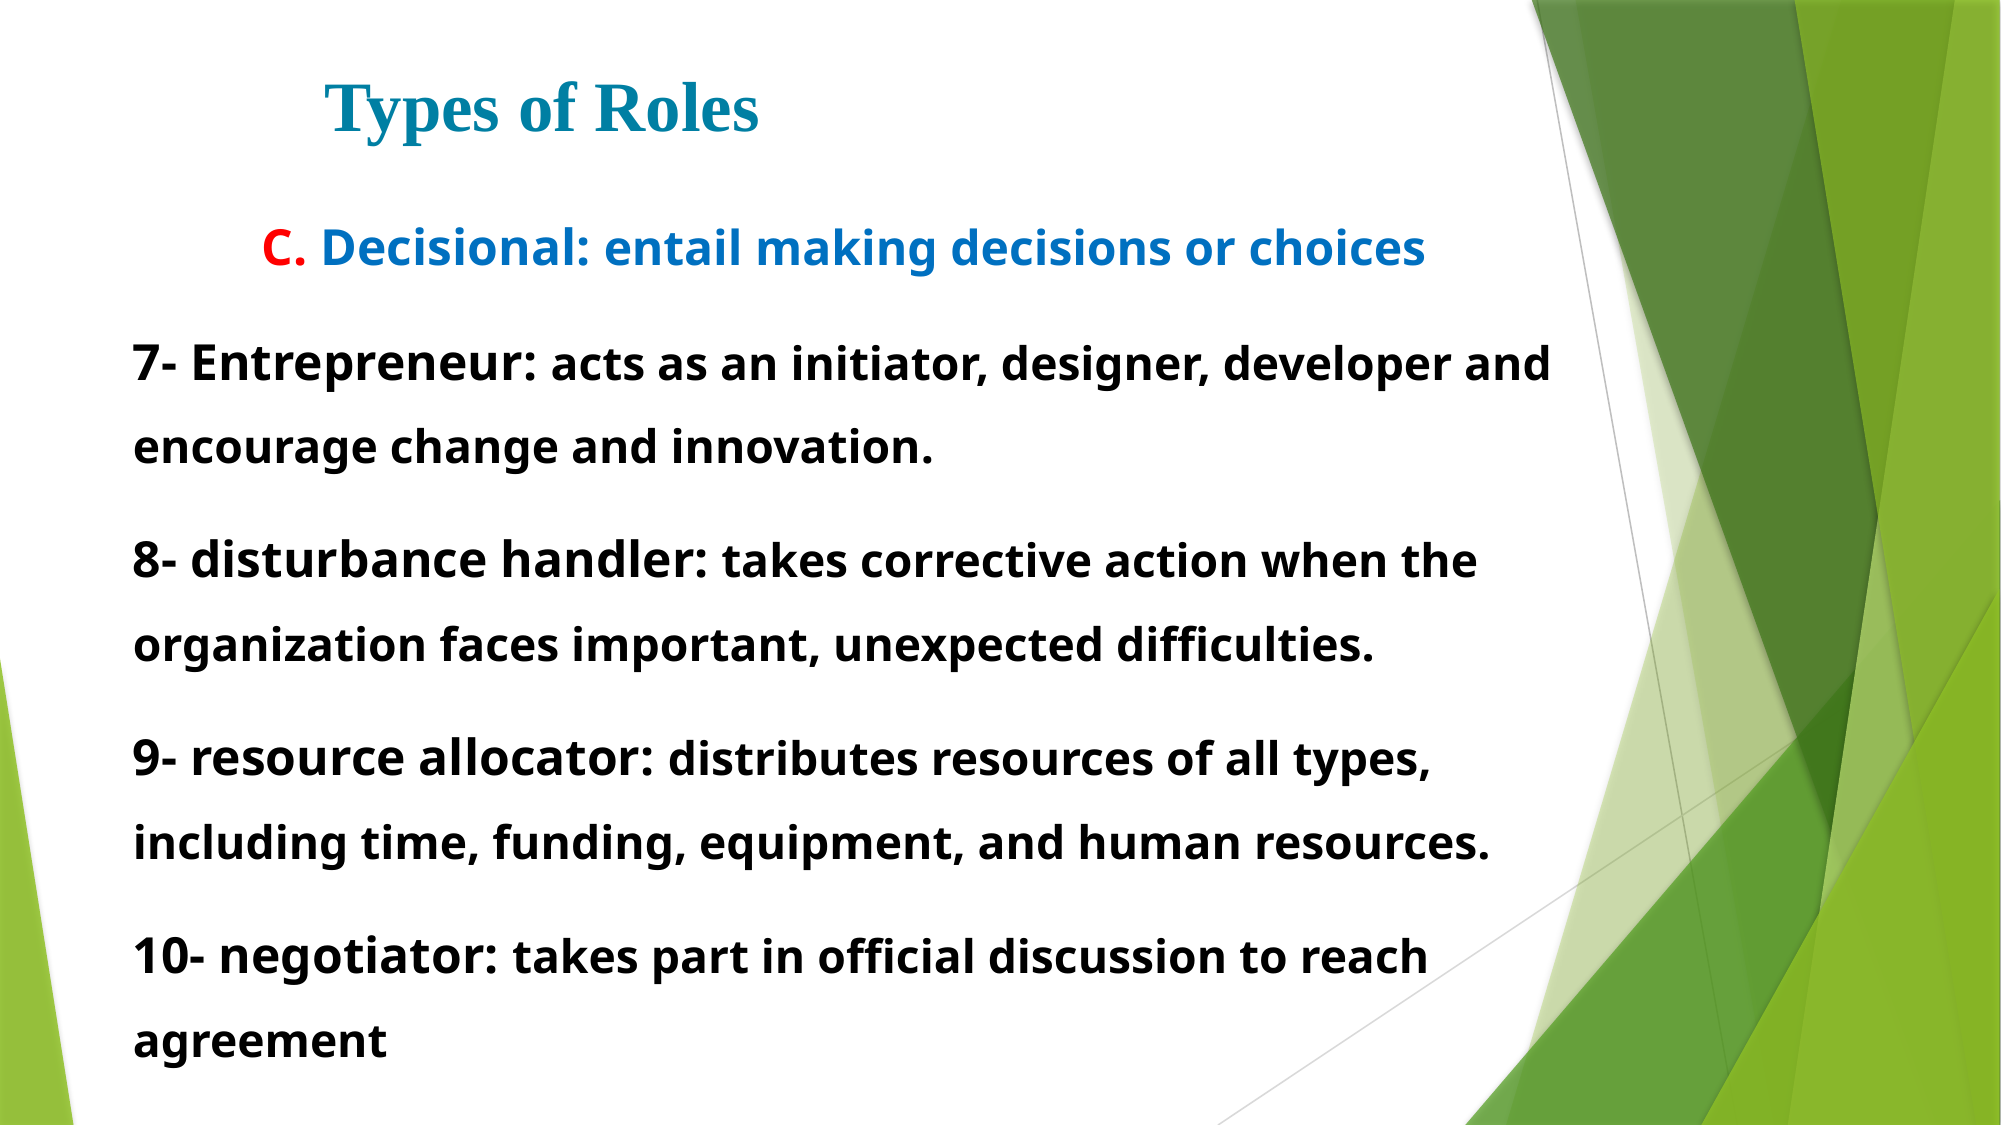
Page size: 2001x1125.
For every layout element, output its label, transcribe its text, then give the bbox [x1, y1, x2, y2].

text_box Types of Roles [324, 43, 1675, 146]
text_box C. Decisional: entail making decisions or choices 7- Entrepreneur: acts as an initiator, designer, developer and encourage change and innovation. 8- disturbance handler: takes corrective action when the organization faces important, unexpected difficulties. 9- resource allocator: distributes resources of all types, including time, funding, equipment, and human resources. 10- negotiator: takes part in official discussion to reach agreement [132, 185, 1568, 1082]
